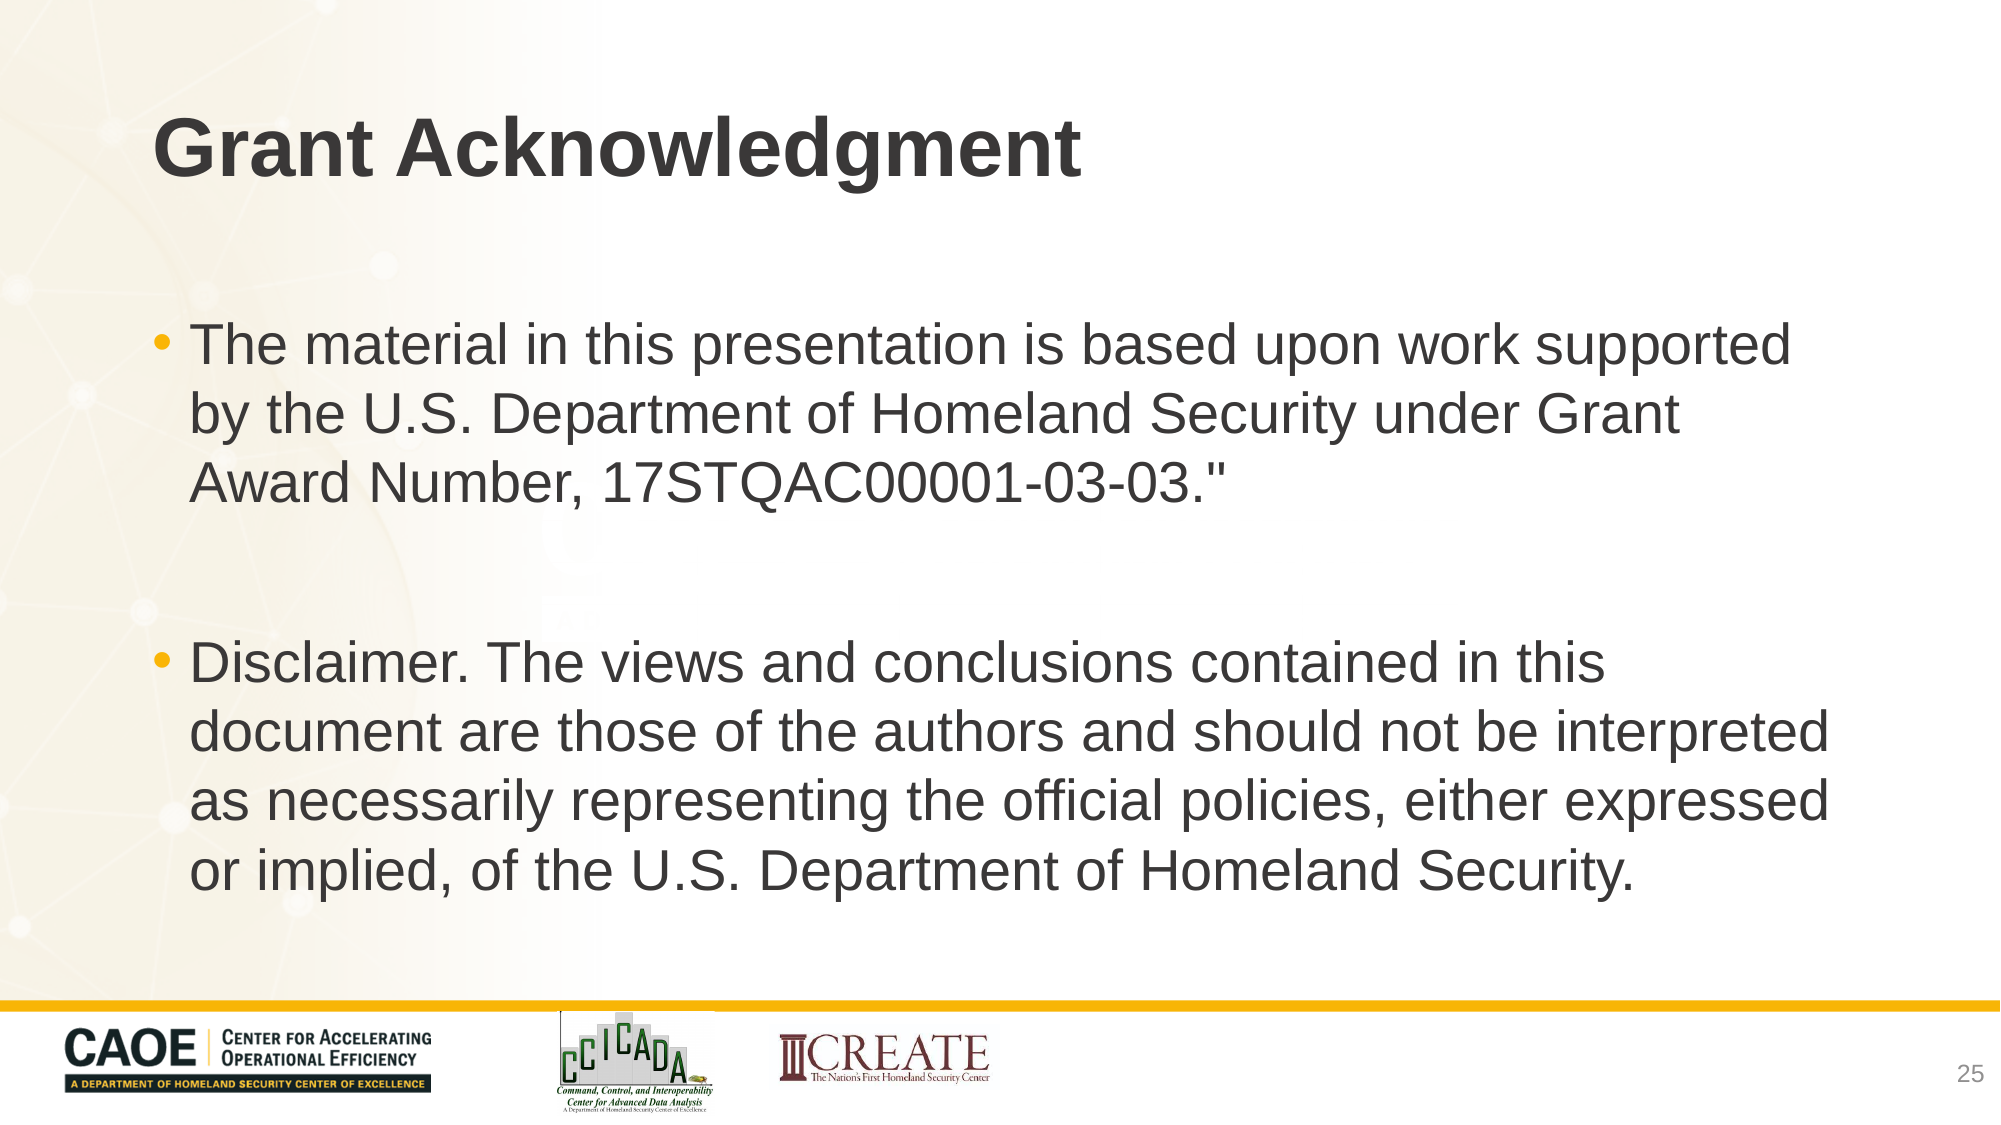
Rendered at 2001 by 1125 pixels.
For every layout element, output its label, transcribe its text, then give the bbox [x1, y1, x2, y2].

picture [769, 1024, 1000, 1090]
list The material in this presentation is based upon work supported by the U.S. Department of Homeland Security under Grant Award Number, 17STQAC00001-03-03." Disclaimer. The views and conclusions contained in this document are those of the authors and should not be interpreted as necessarily representing the official policies, either expressed or implied, of the U.S. Department of Homeland Security. [137, 299, 1863, 979]
picture [64, 1027, 431, 1093]
title Grant Acknowledgment [137, 59, 1863, 239]
text_box 25 [1549, 1042, 2000, 1103]
picture [557, 1011, 715, 1116]
